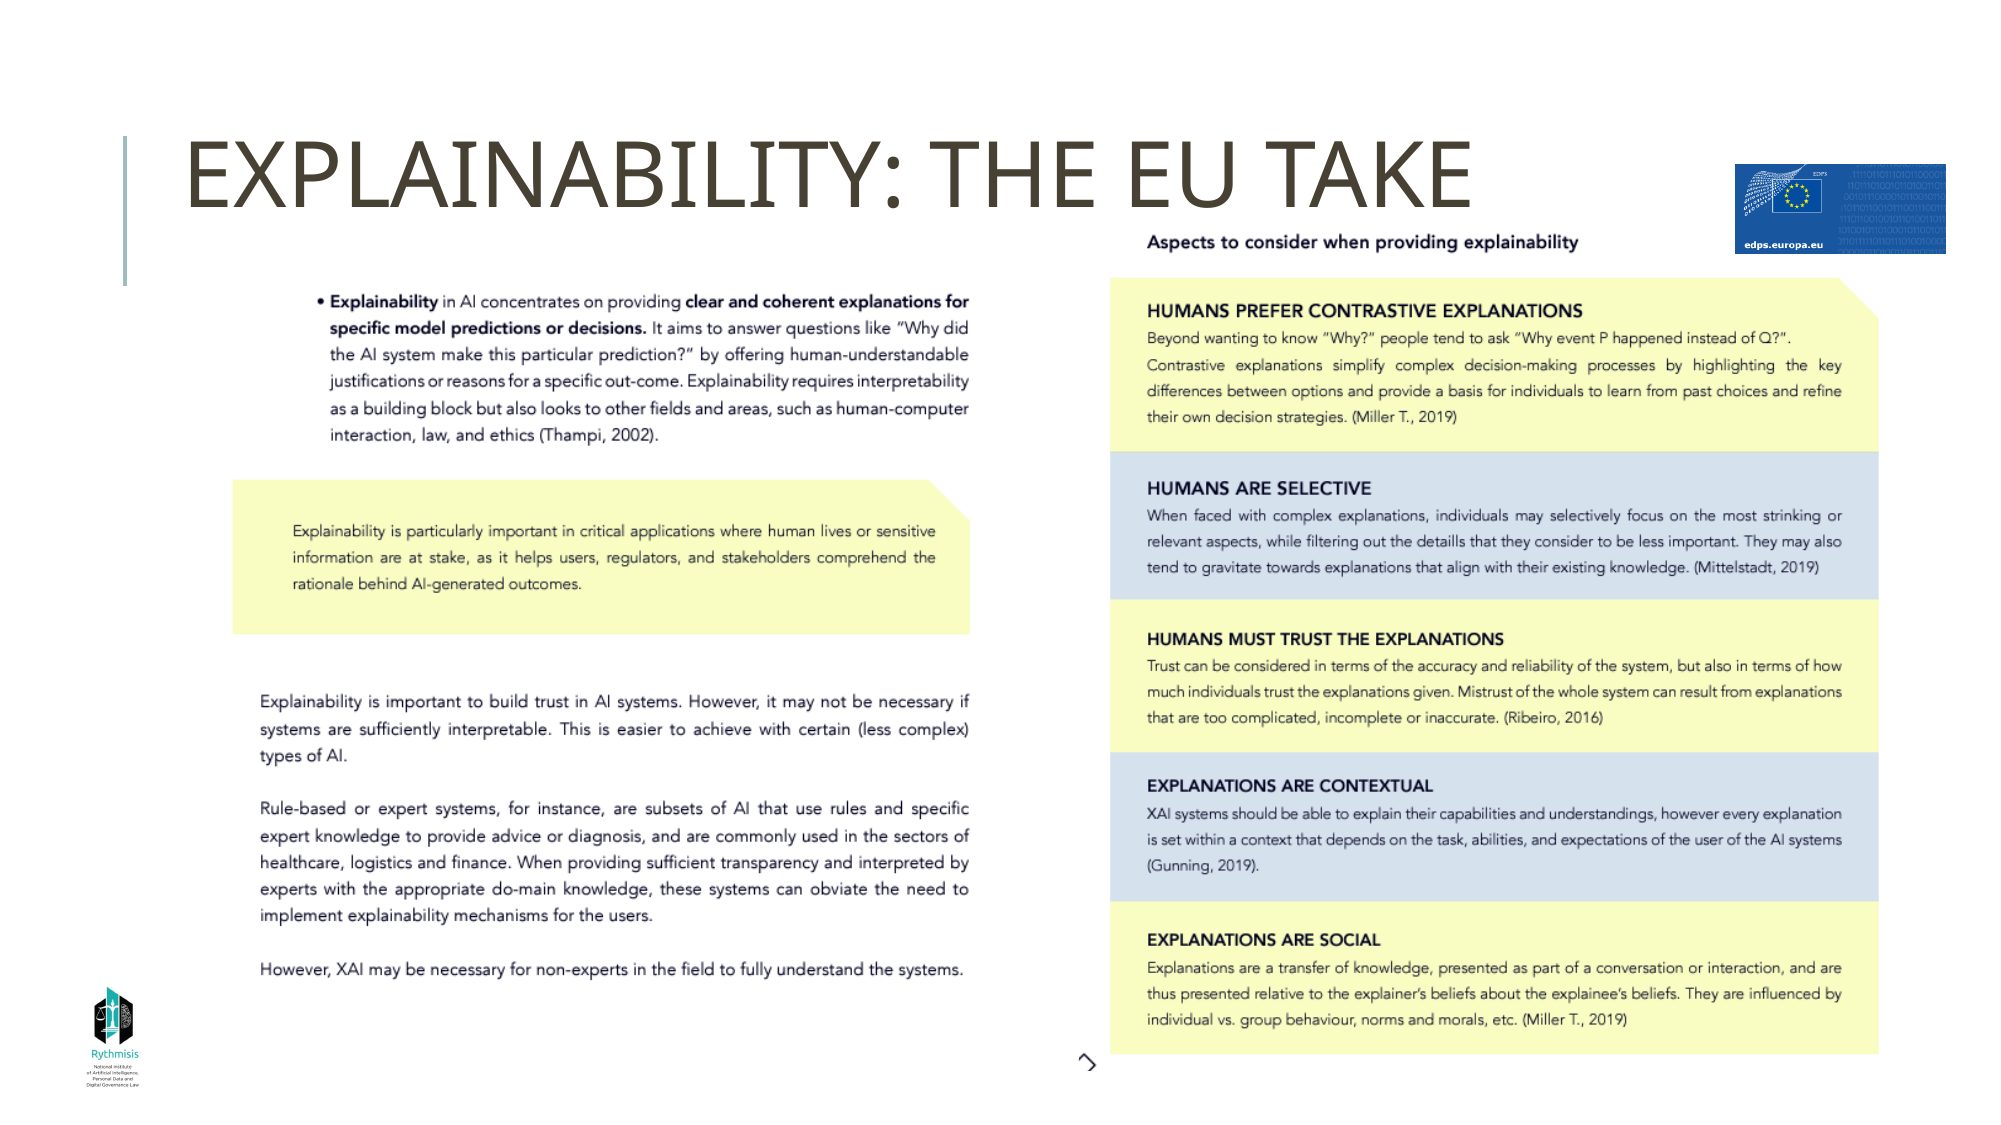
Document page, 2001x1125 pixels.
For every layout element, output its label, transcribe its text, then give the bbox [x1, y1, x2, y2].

picture [232, 253, 1001, 1004]
picture [81, 981, 144, 1090]
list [1078, 215, 1919, 1071]
title EXPLAINABILITY: THE EU TAKE [168, 96, 1614, 267]
picture [1734, 163, 1947, 255]
